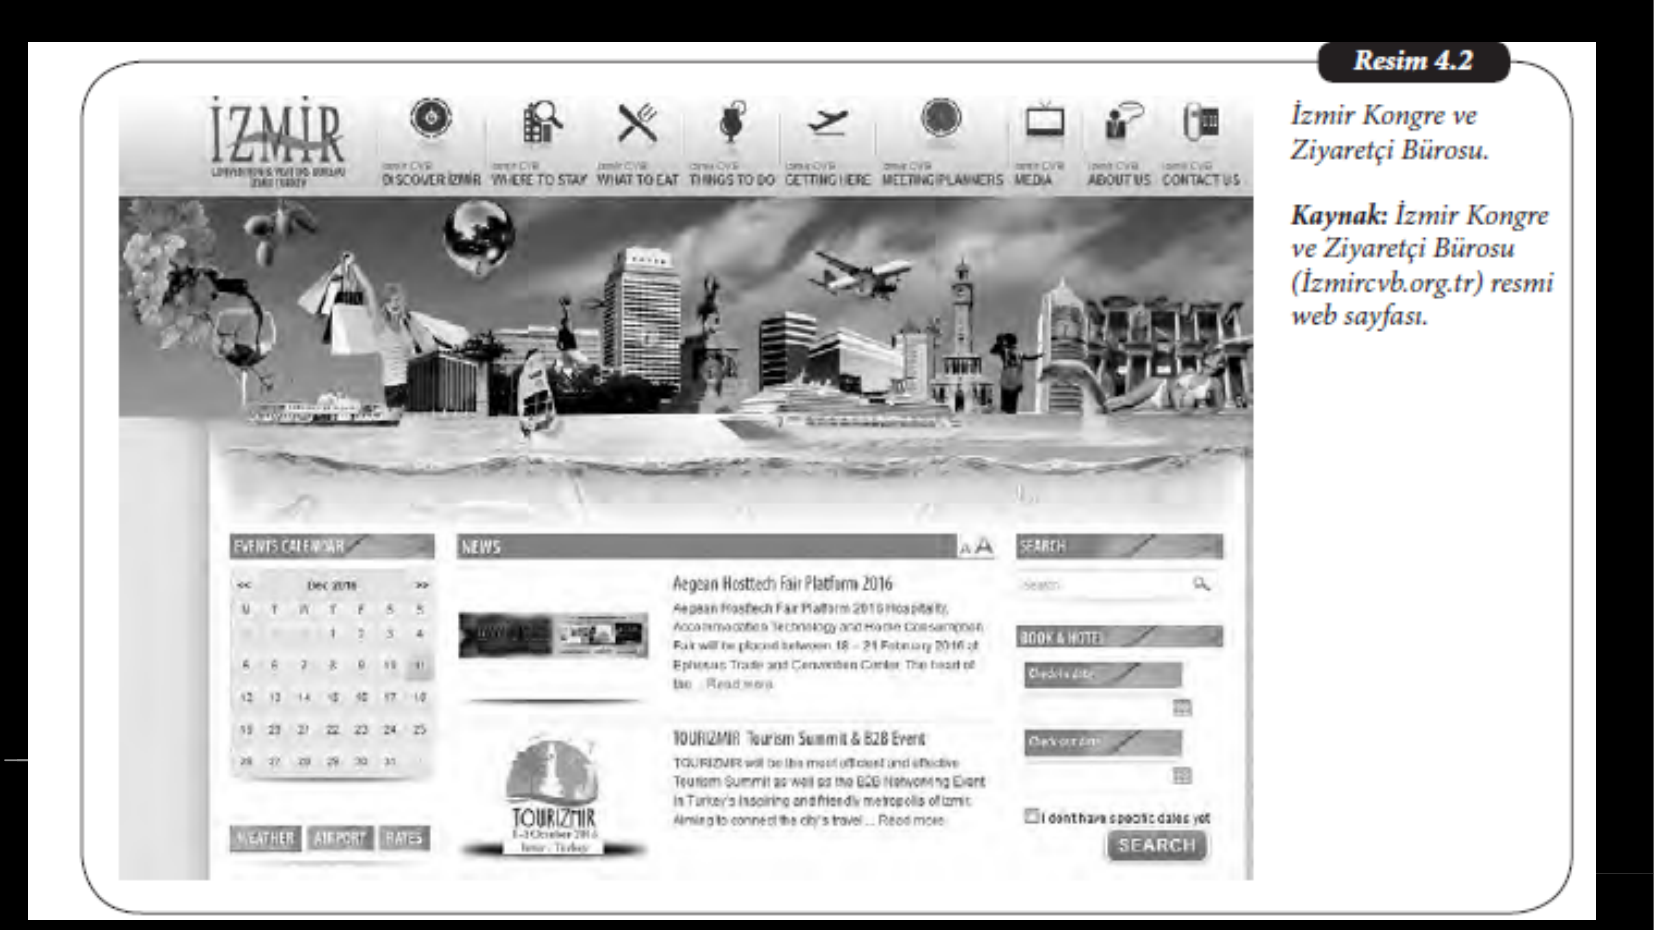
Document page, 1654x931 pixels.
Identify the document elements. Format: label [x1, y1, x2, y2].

picture [27, 42, 1597, 921]
